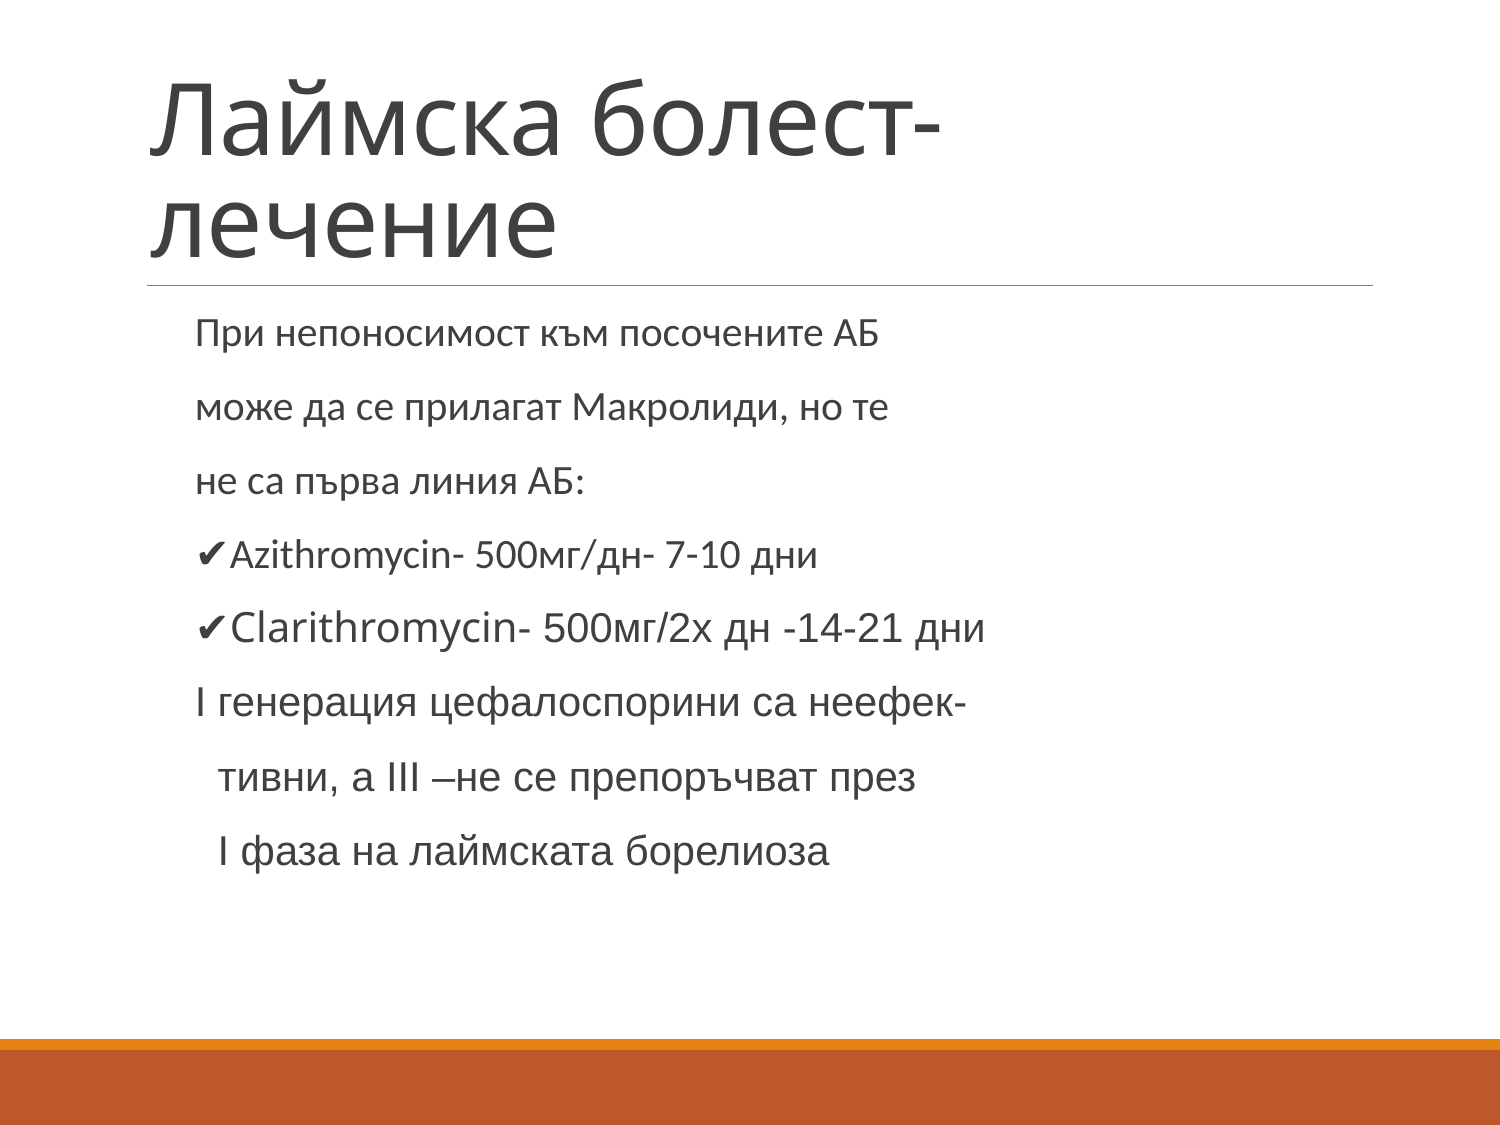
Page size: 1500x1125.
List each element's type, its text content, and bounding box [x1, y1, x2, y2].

list При непоносимост към посочените АБ може да се прилагат Макролиди, но те не са първа линия АБ: ✔Azithromycin- 500мг/дн- 7-10 дни ✔Clarithromycin- 500мг/2х дн -14-21 дни І генерация цефалоспорини са неефек- тивни, а ІІІ –не се препоръчват през І фаза на лаймската борелиоза [194, 302, 1470, 978]
title Лаймска болест- лечение [135, 47, 1373, 285]
